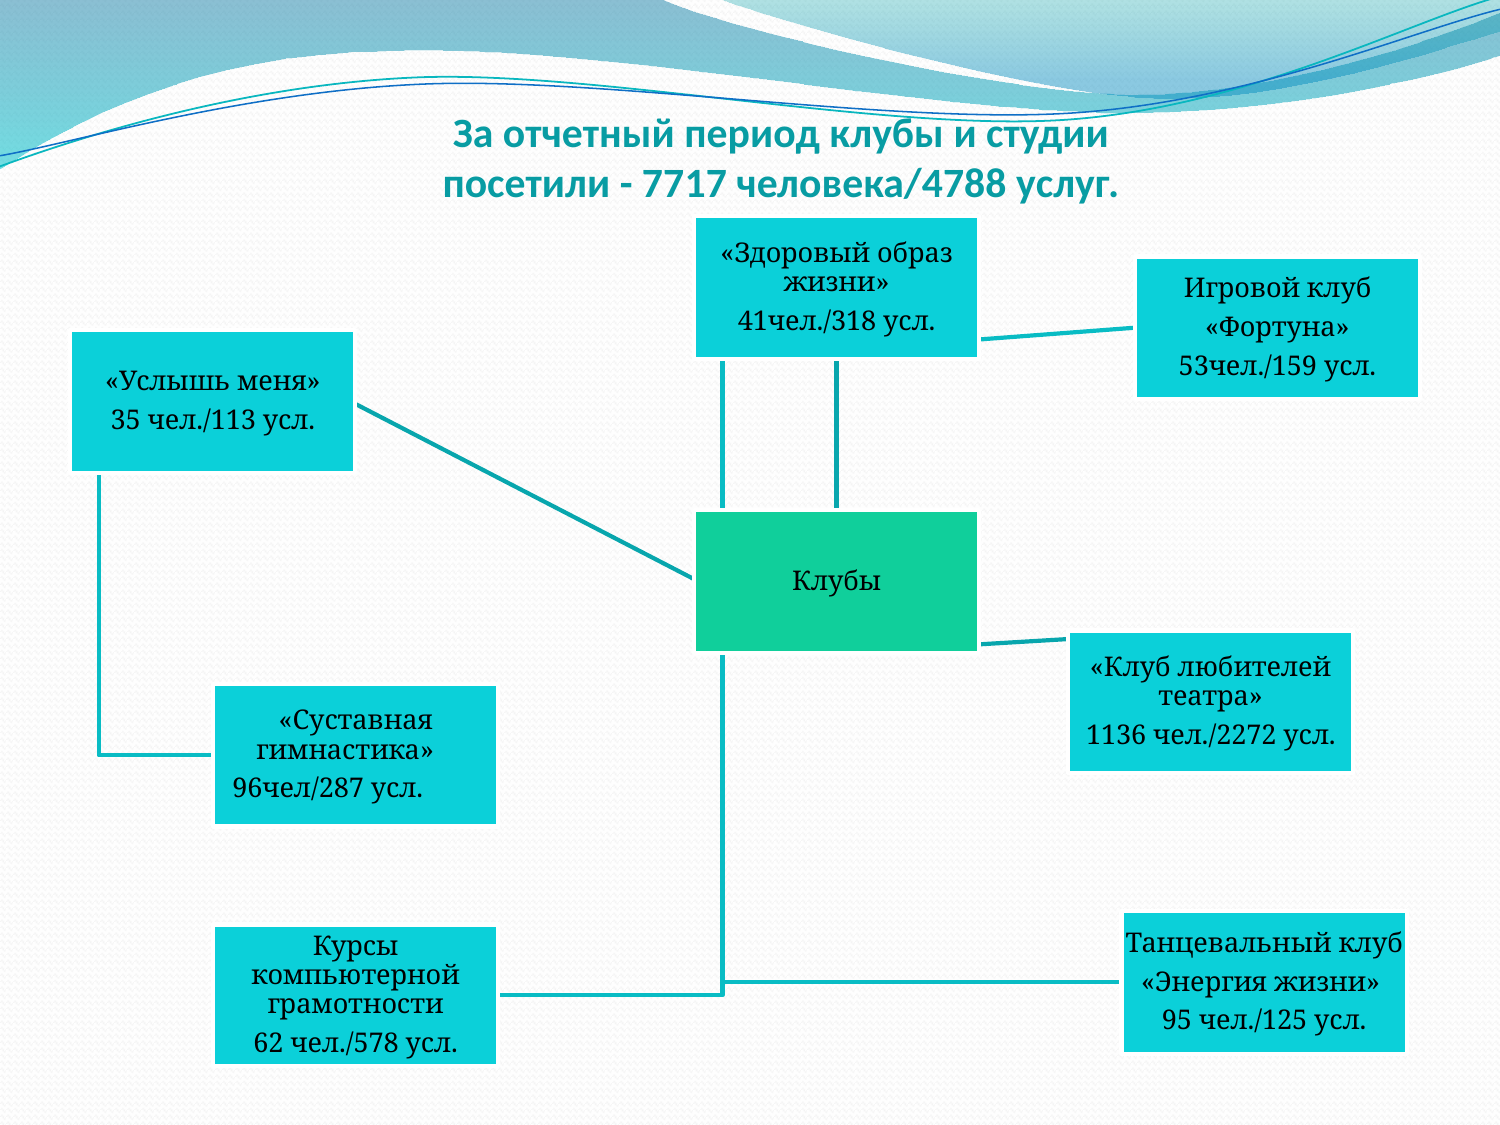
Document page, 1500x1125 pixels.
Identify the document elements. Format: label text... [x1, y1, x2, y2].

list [70, 172, 1466, 1125]
title За отчетный период клубы и студии посетили - 7717 человека/4788 услуг. [117, 93, 1455, 172]
